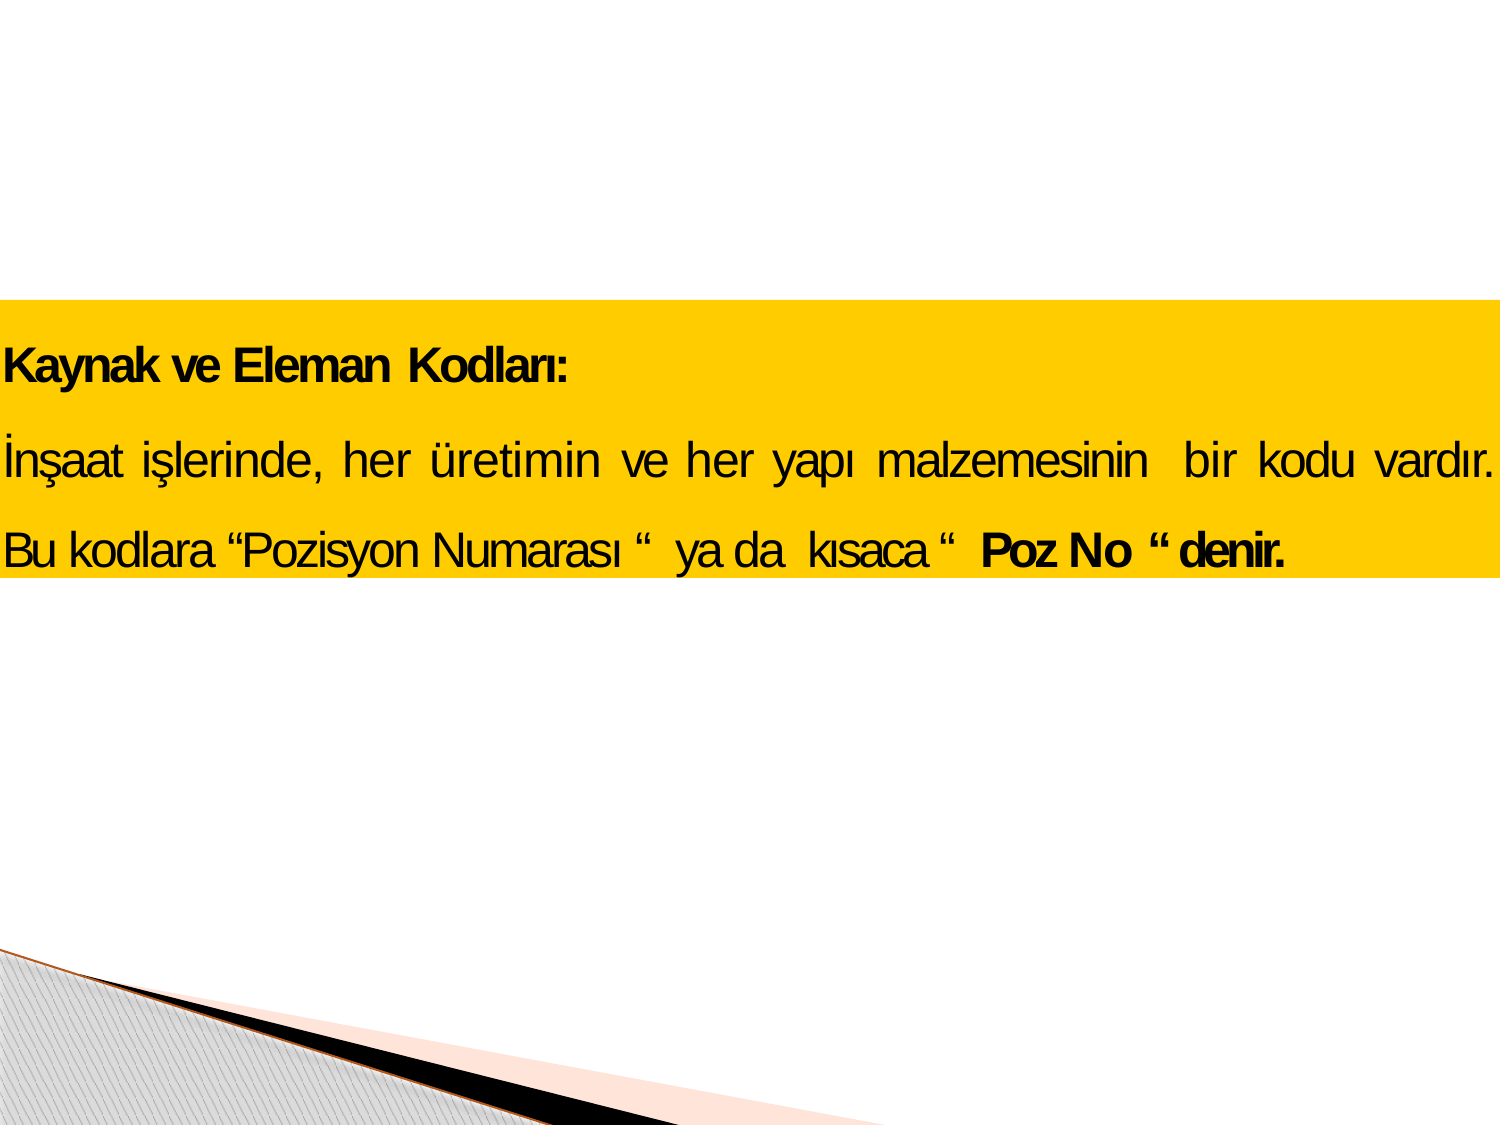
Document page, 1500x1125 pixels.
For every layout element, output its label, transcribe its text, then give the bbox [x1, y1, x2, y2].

text_box Kaynak ve Eleman Kodları: İnşaat işlerinde, her üretimin ve her yapı malzemesinin bir kodu vardır. Bu kodlara “Pozisyon Numarası “ ya da kısaca “ Poz No “ denir. [0, 299, 1500, 578]
